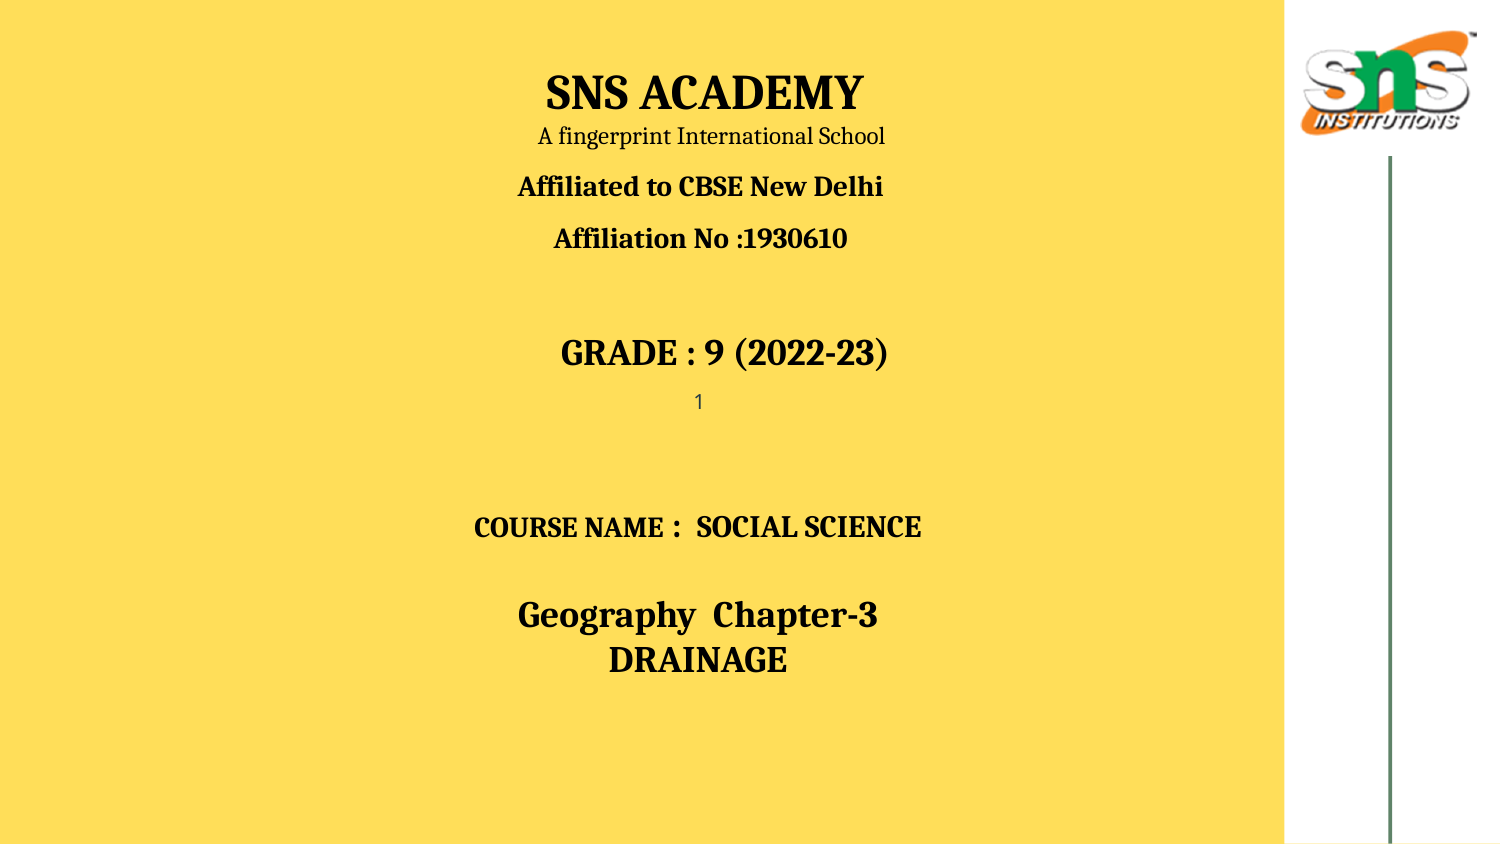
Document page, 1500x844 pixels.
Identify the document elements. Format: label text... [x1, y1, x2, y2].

text_box [1284, 0, 1500, 844]
text_box COURSE NAME : SOCIAL SCIENCE Geography Chapter-3 DRAINAGE [210, 498, 1186, 731]
text_box SNS ACADEMY A fingerprint International School Affiliated to CBSE New Delhi Affiliation No :1930610 GRADE : 9 (2022-23) [107, 55, 1295, 512]
text_box [1388, 156, 1393, 844]
picture [1299, 28, 1477, 136]
